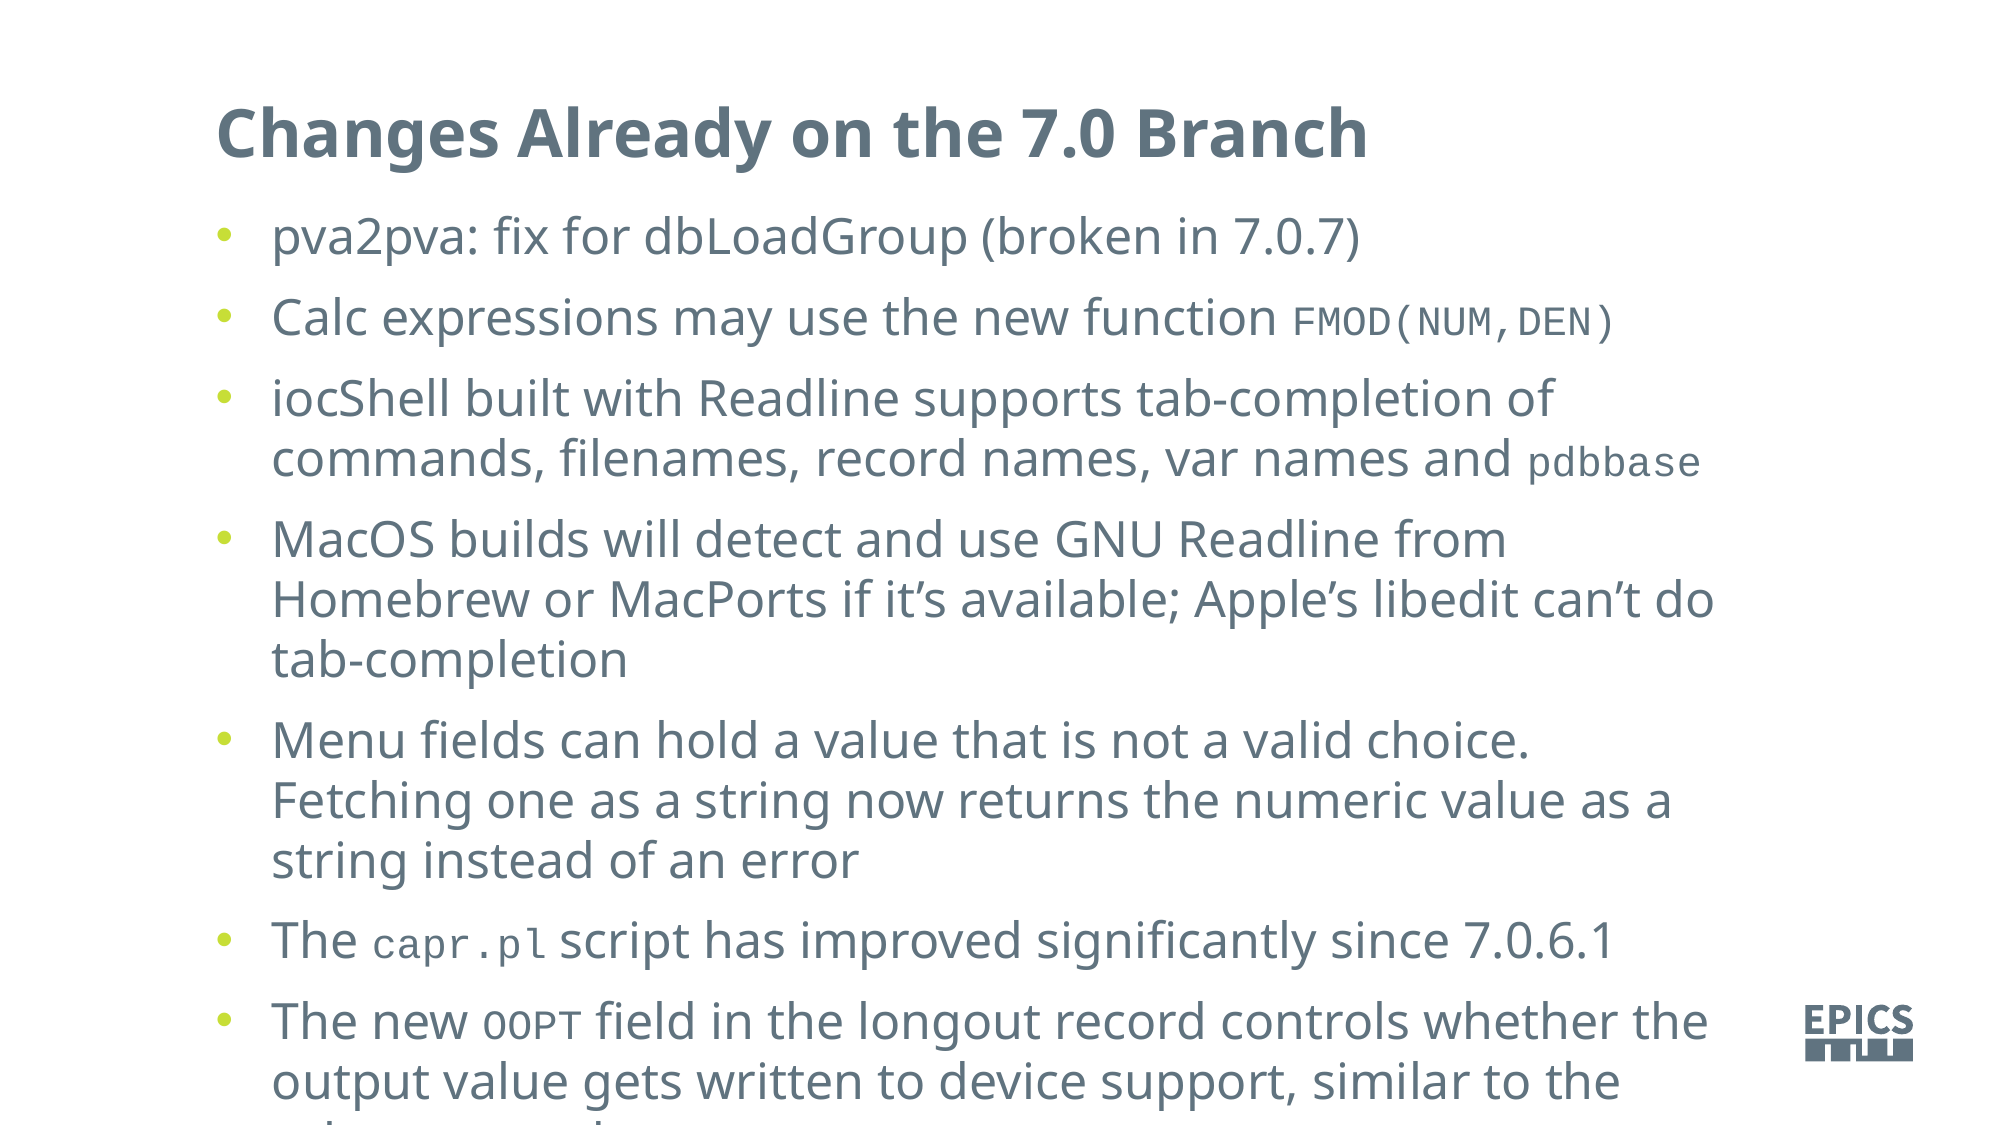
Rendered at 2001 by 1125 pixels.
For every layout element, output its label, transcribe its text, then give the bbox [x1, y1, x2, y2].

text_box Changes Already on the 7.0 Branch pva2pva: fix for dbLoadGroup (broken in 7.0.7) Calc expressions may use the new function FMOD(NUM,DEN) iocShell built with Readline supports tab-completion of commands, filenames, record names, var names and pdbbase MacOS builds will detect and use GNU Readline from Homebrew or MacPorts if it’s available; Apple’s libedit can’t do tab-completion Menu fields can hold a value that is not a valid choice. Fetching one as a string now returns the numeric value as a string instead of an error The capr.pl script has improved significantly since 7.0.6.1 The new OOPT field in the longout record controls whether the output value gets written to device support, similar to the calcout record [215, 74, 1739, 1125]
